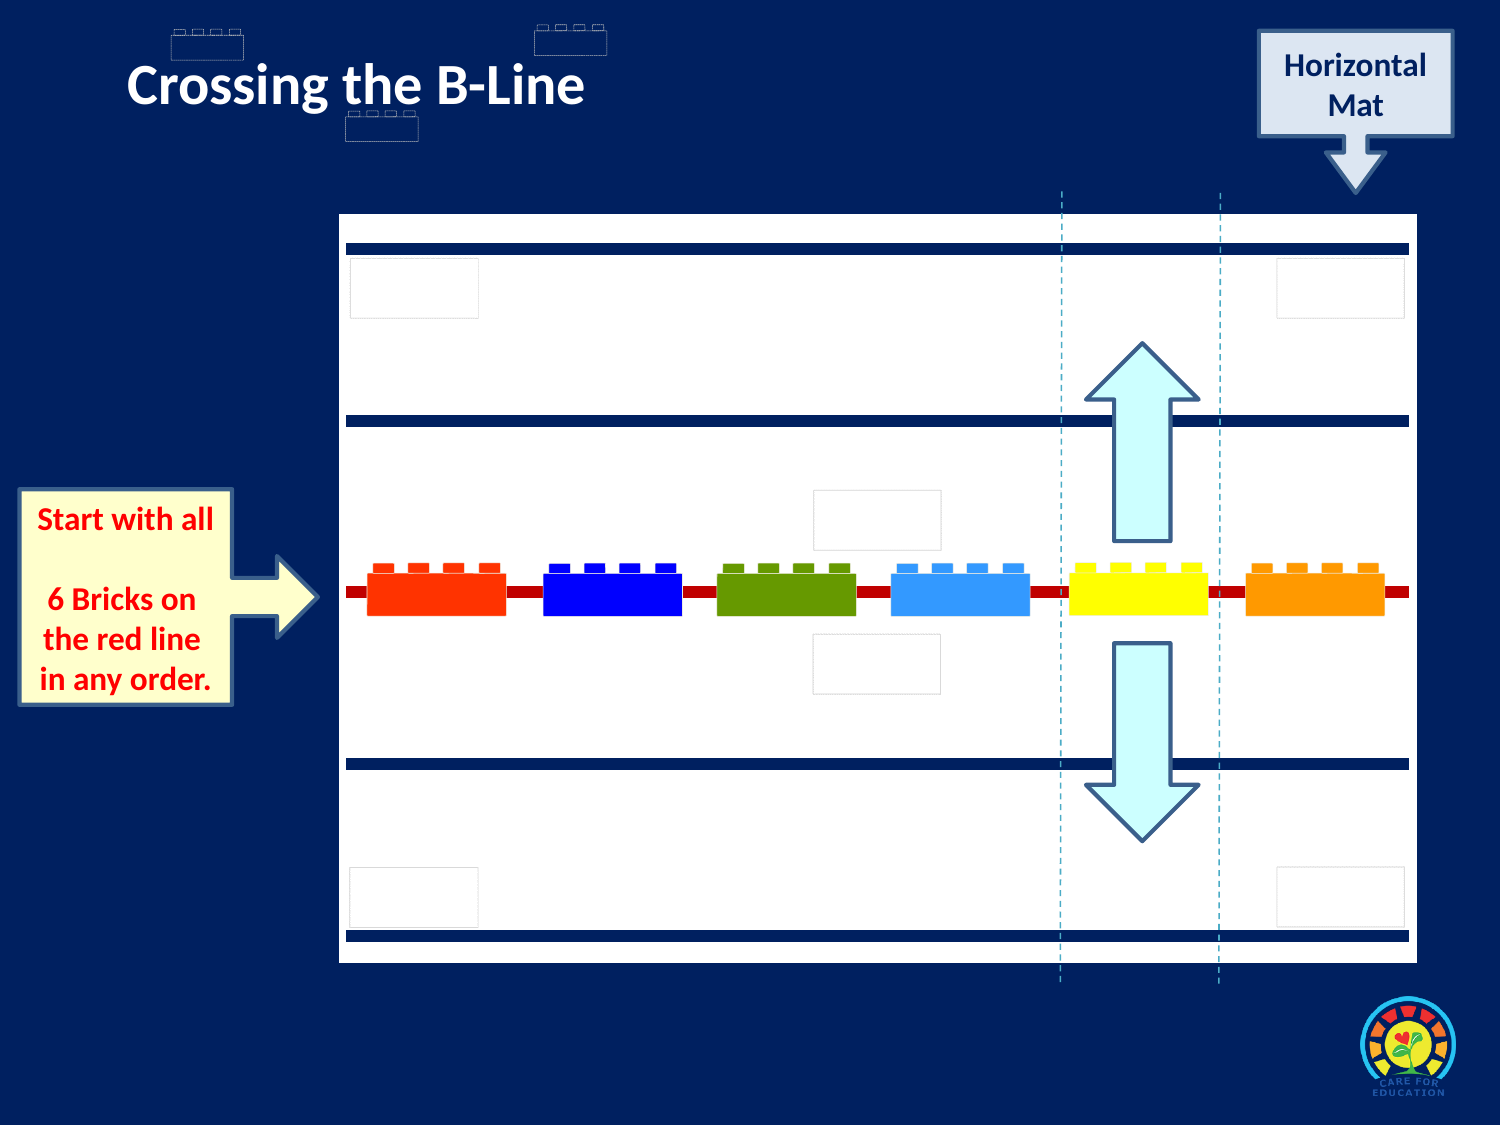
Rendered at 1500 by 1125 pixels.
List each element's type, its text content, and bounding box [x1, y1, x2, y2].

picture [1360, 995, 1457, 1096]
text_box Start with all 6 Bricks on the red line in any order. [17, 487, 320, 707]
text_box Crossing the B-Line [83, 33, 631, 128]
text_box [534, 24, 608, 56]
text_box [170, 28, 244, 61]
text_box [1225, 562, 1386, 617]
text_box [1060, 191, 1221, 985]
picture [1221, 209, 1417, 964]
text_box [345, 110, 419, 142]
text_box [366, 562, 1054, 617]
text_box Horizontal Mat [1256, 28, 1455, 196]
picture [339, 209, 1060, 964]
